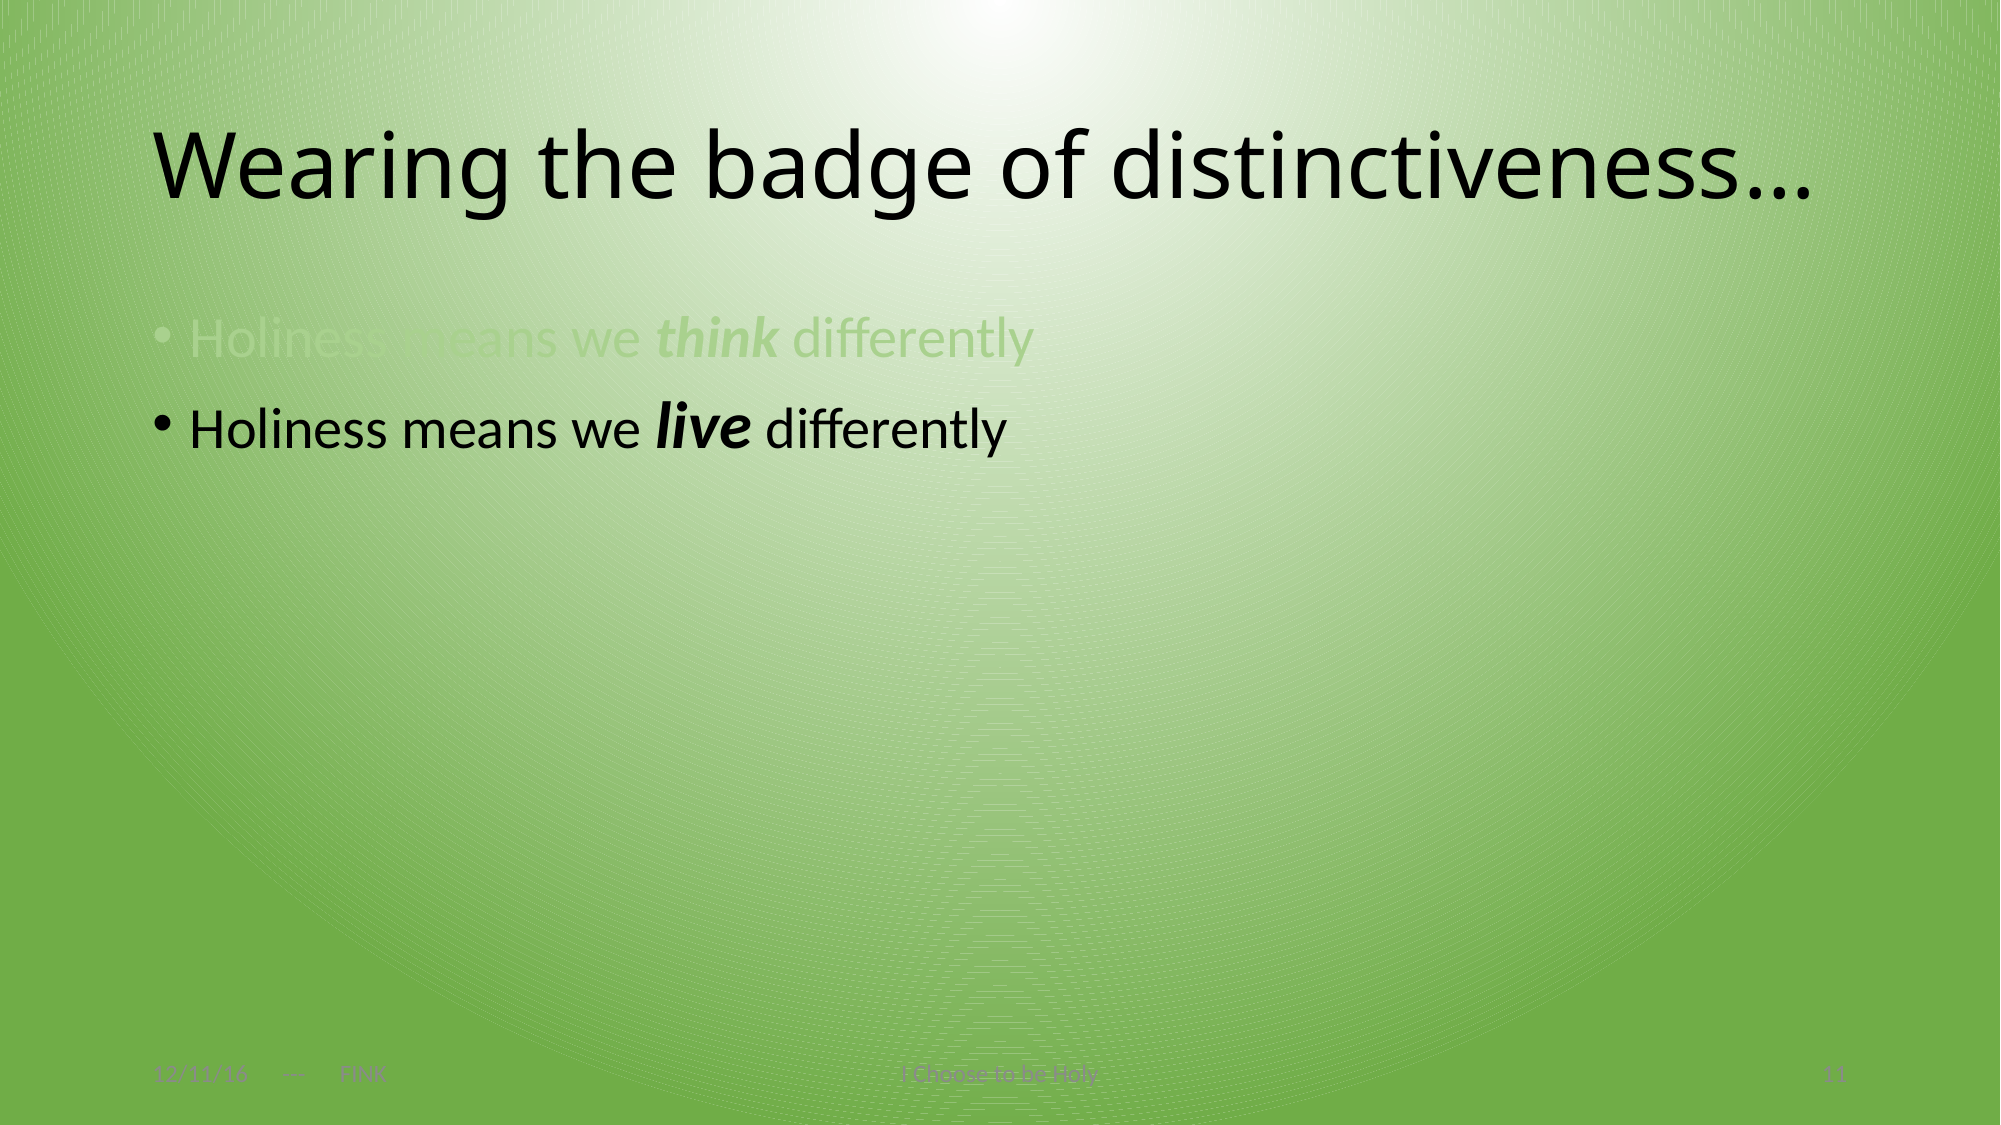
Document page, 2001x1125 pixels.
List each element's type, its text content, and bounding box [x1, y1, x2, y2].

footer I Choose to be Holy [662, 1042, 1338, 1103]
list Holiness means we think differently Holiness means we live differently [137, 299, 1863, 1014]
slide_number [137, 1042, 588, 1103]
slide_number 11 [1412, 1042, 1863, 1103]
title Wearing the badge of distinctiveness… [137, 59, 1863, 278]
